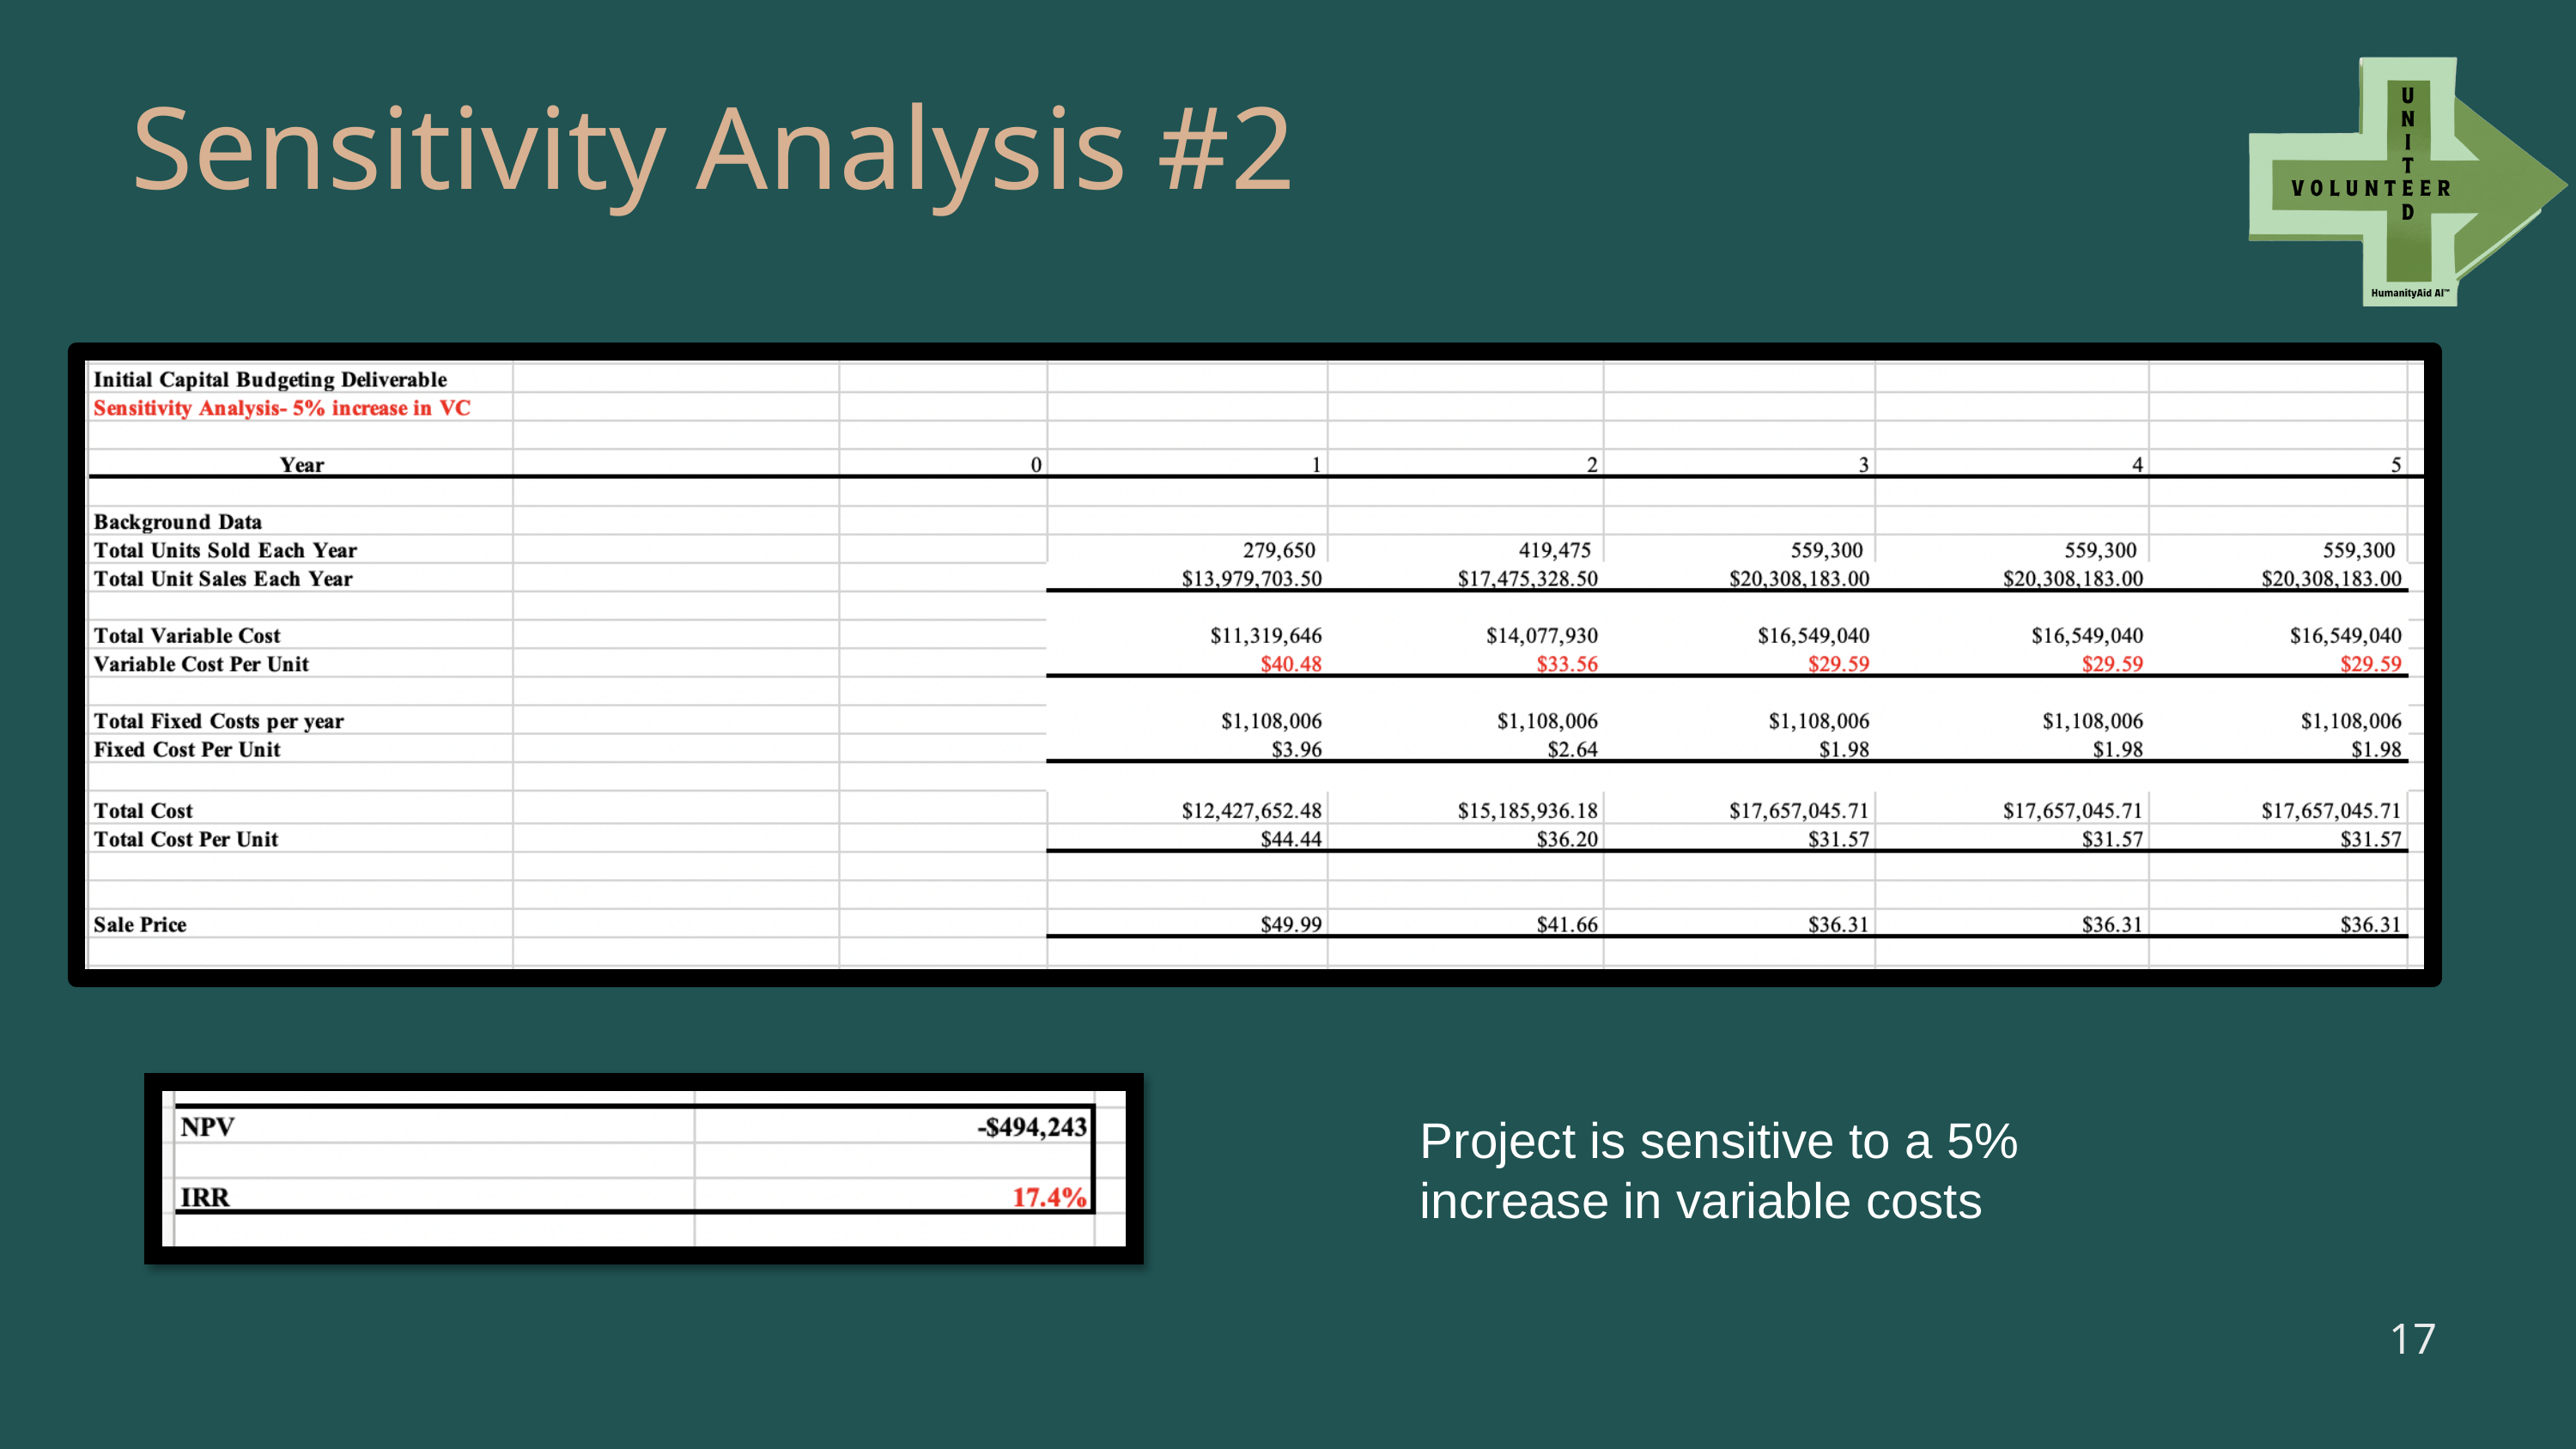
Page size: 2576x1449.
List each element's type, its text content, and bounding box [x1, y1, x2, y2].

picture [161, 1090, 1127, 1247]
text_box Project is sensitive to a 5% increase in variable costs [1343, 1101, 2233, 1235]
picture [85, 360, 2425, 970]
picture [2234, 2, 2576, 346]
text_box Sensitivity Analysis #2 [0, 100, 1297, 325]
text_box 17 [2389, 1320, 2458, 1363]
